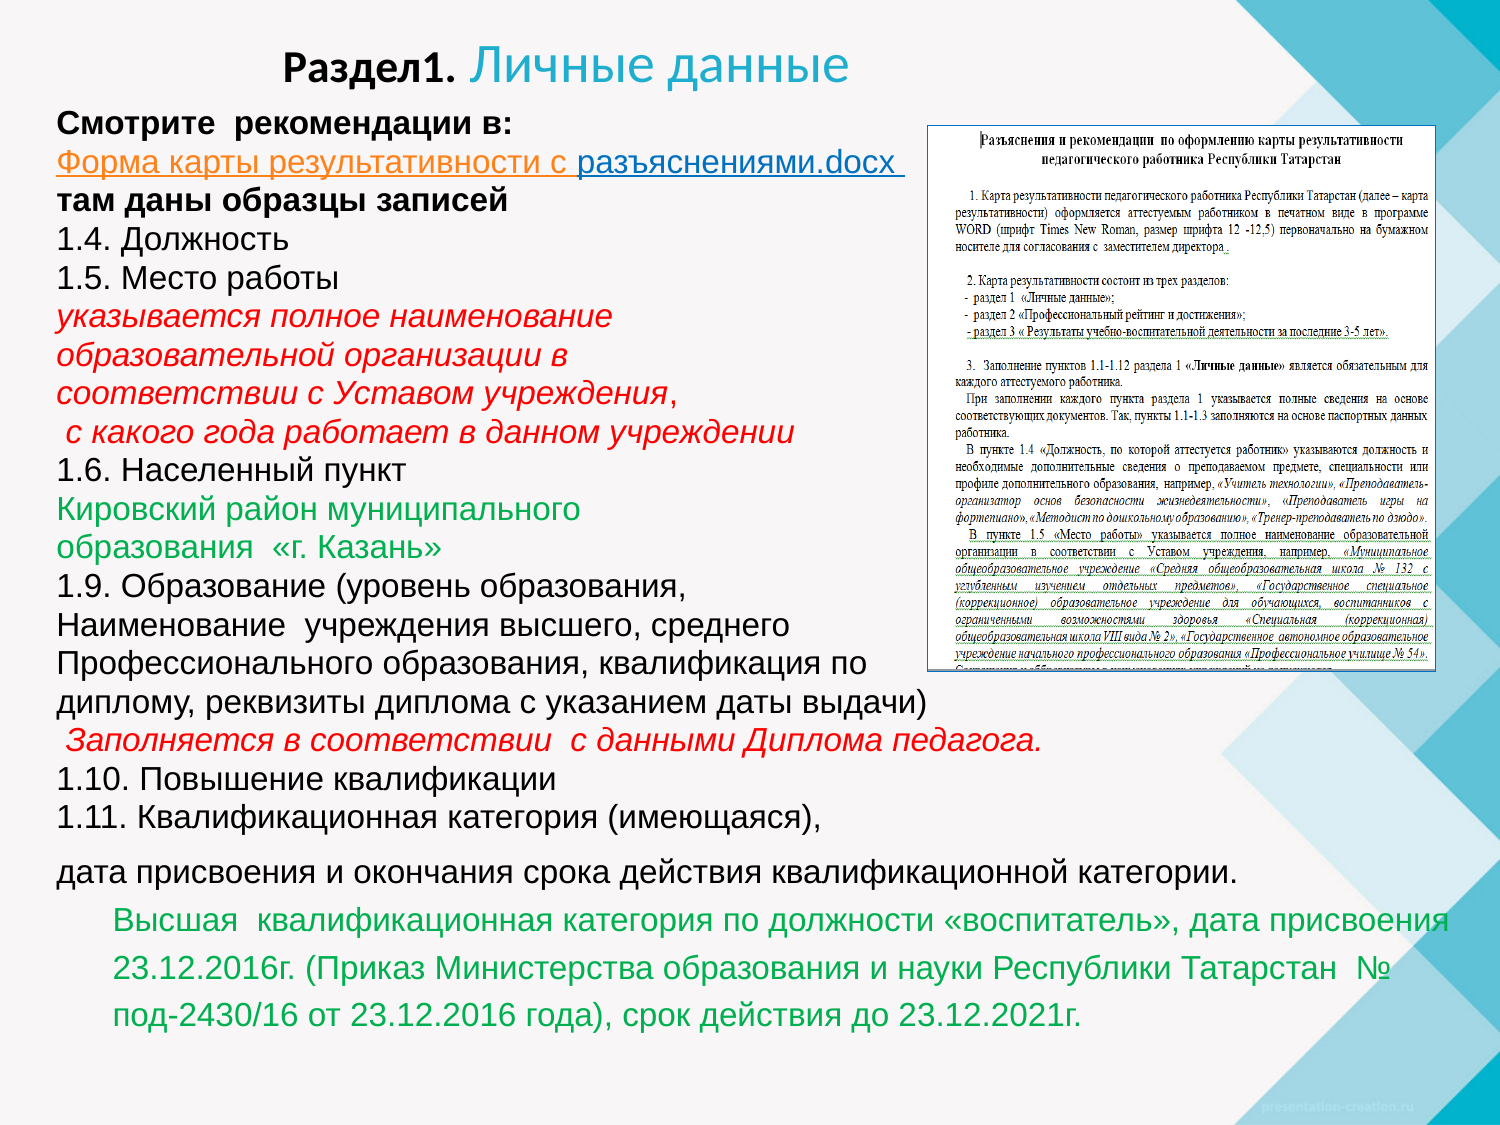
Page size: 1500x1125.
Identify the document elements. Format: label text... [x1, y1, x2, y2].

list Смотрите рекомендации в: Форма карты результативности с разъяснениями.docx там даны образцы записей 1.4. Должность 1.5. Место работы указывается полное наименование образовательной организации в соответствии с Уставом учреждения, с какого года работает в данном учреждении 1.6. Населенный пункт Кировский район муниципального образования «г. Казань» 1.9. Образование (уровень образования, Наименование учреждения высшего, среднего Профессионального образования, квалификация по диплому, реквизиты диплома с указанием даты выдачи) Заполняется в соответствии с данными Диплома педагога. 1.10. Повышение квалификации 1.11. Квалификационная категория (имеющаяся), дата присвоения и окончания срока действия квалификационной категории. Высшая квалификационная категория по должности «воспитатель», дата присвоения 23.12.2016г. (Приказ Министерства образования и науки Республики Татарстан № под-2430/16 от 23.12.2016 года), срок действия до 23.12.2021г. [41, 101, 1471, 1024]
title Раздел1. Личные данные [53, 19, 1081, 101]
picture [0, 0, 1500, 1125]
